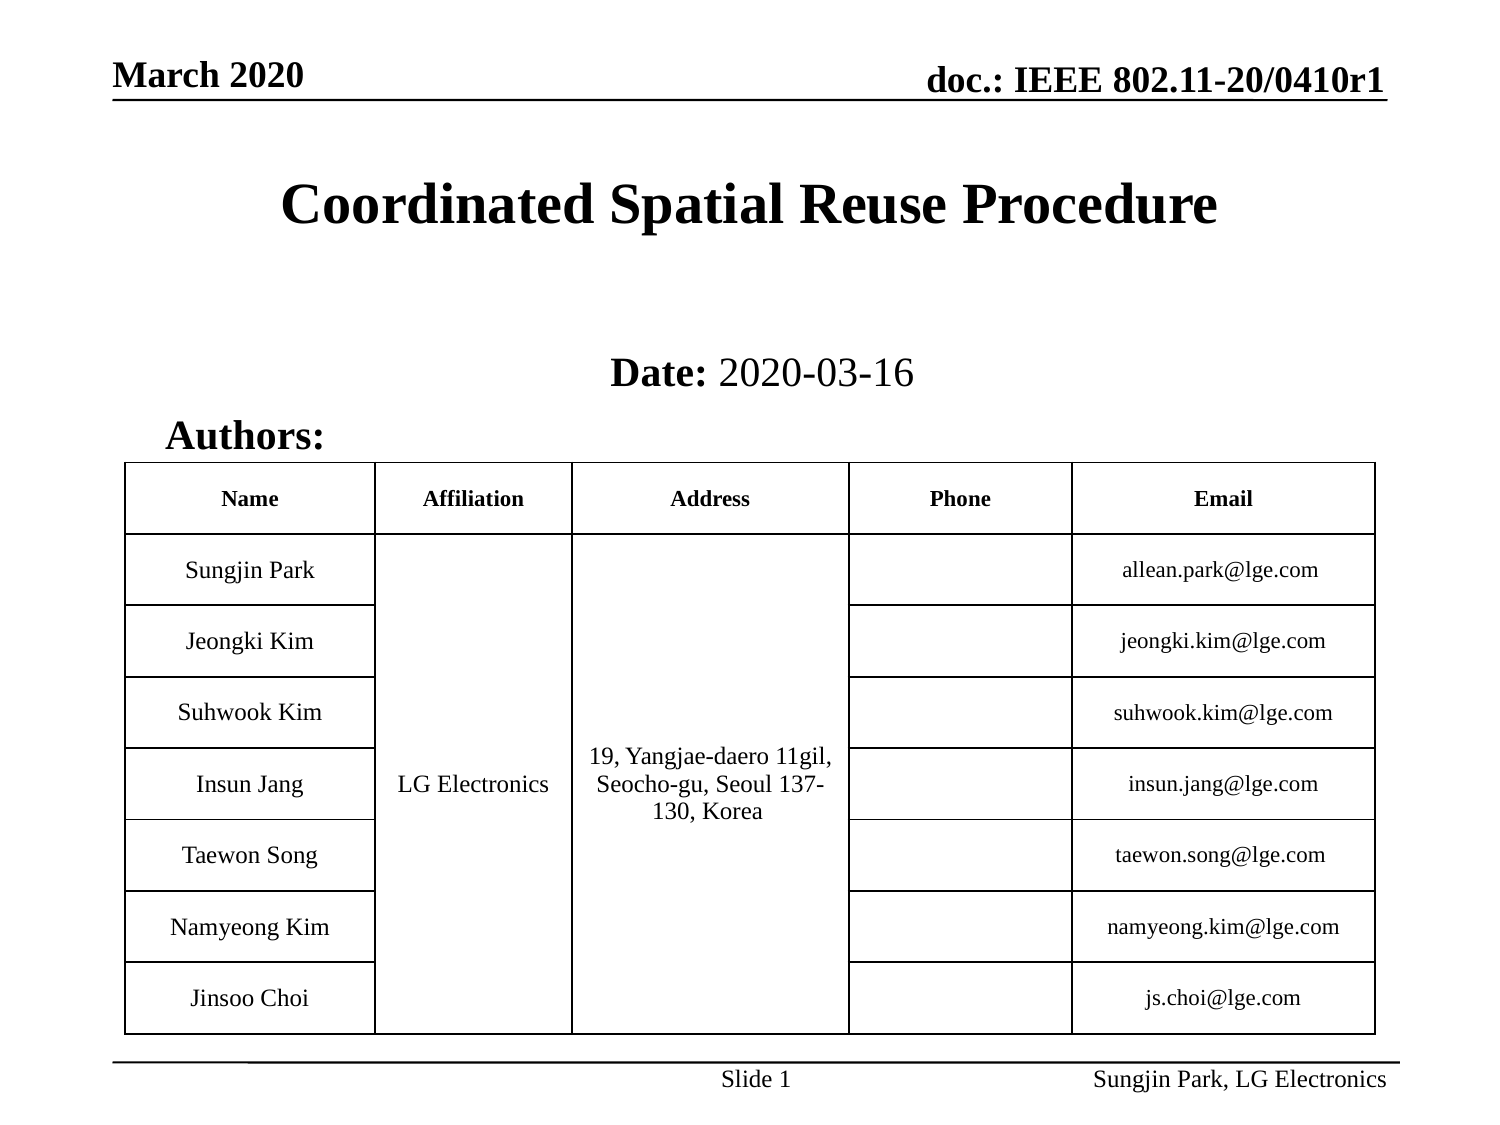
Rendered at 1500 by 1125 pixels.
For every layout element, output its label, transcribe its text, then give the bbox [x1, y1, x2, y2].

table_cell [850, 678, 1071, 747]
table_cell Suhwook Kim [126, 678, 374, 747]
table_cell namyeong.kim@lge.com [1073, 892, 1374, 961]
table_cell [850, 963, 1071, 1033]
table_cell Namyeong Kim [126, 892, 374, 961]
table_header Address [573, 463, 848, 533]
table_header Phone [850, 463, 1071, 533]
table_cell Taewon Song [126, 820, 374, 890]
table_cell Jeongki Kim [126, 606, 374, 676]
table_cell insun.jang@lge.com [1073, 749, 1374, 819]
text_box Authors: [150, 399, 375, 441]
table_header Affiliation [376, 463, 571, 533]
table_cell 19, Yangjae-daero 11gil, Seocho-gu, Seoul 137-130, Korea [573, 535, 848, 1033]
table_cell LG Electronics [376, 535, 571, 1033]
table_cell [850, 606, 1071, 676]
slide_number Slide 1 [712, 1061, 800, 1093]
table_cell [850, 535, 1071, 604]
table_cell Sungjin Park [126, 535, 374, 604]
table_cell [850, 892, 1071, 961]
table_cell Jinsoo Choi [126, 963, 374, 1033]
list Date: 2020-03-16 [124, 337, 1401, 401]
title Coordinated Spatial Reuse Procedure [112, 112, 1388, 288]
table_header Name [126, 463, 374, 533]
table_cell Insun Jang [126, 749, 374, 819]
table_cell taewon.song@lge.com [1073, 820, 1374, 890]
table_cell [850, 749, 1071, 819]
table_cell js.choi@lge.com [1073, 963, 1374, 1033]
table_cell allean.park@lge.com [1073, 535, 1374, 604]
table_cell [850, 820, 1071, 890]
table_header Email [1073, 463, 1374, 533]
table_cell suhwook.kim@lge.com [1073, 678, 1374, 747]
table_cell jeongki.kim@lge.com [1073, 606, 1374, 676]
